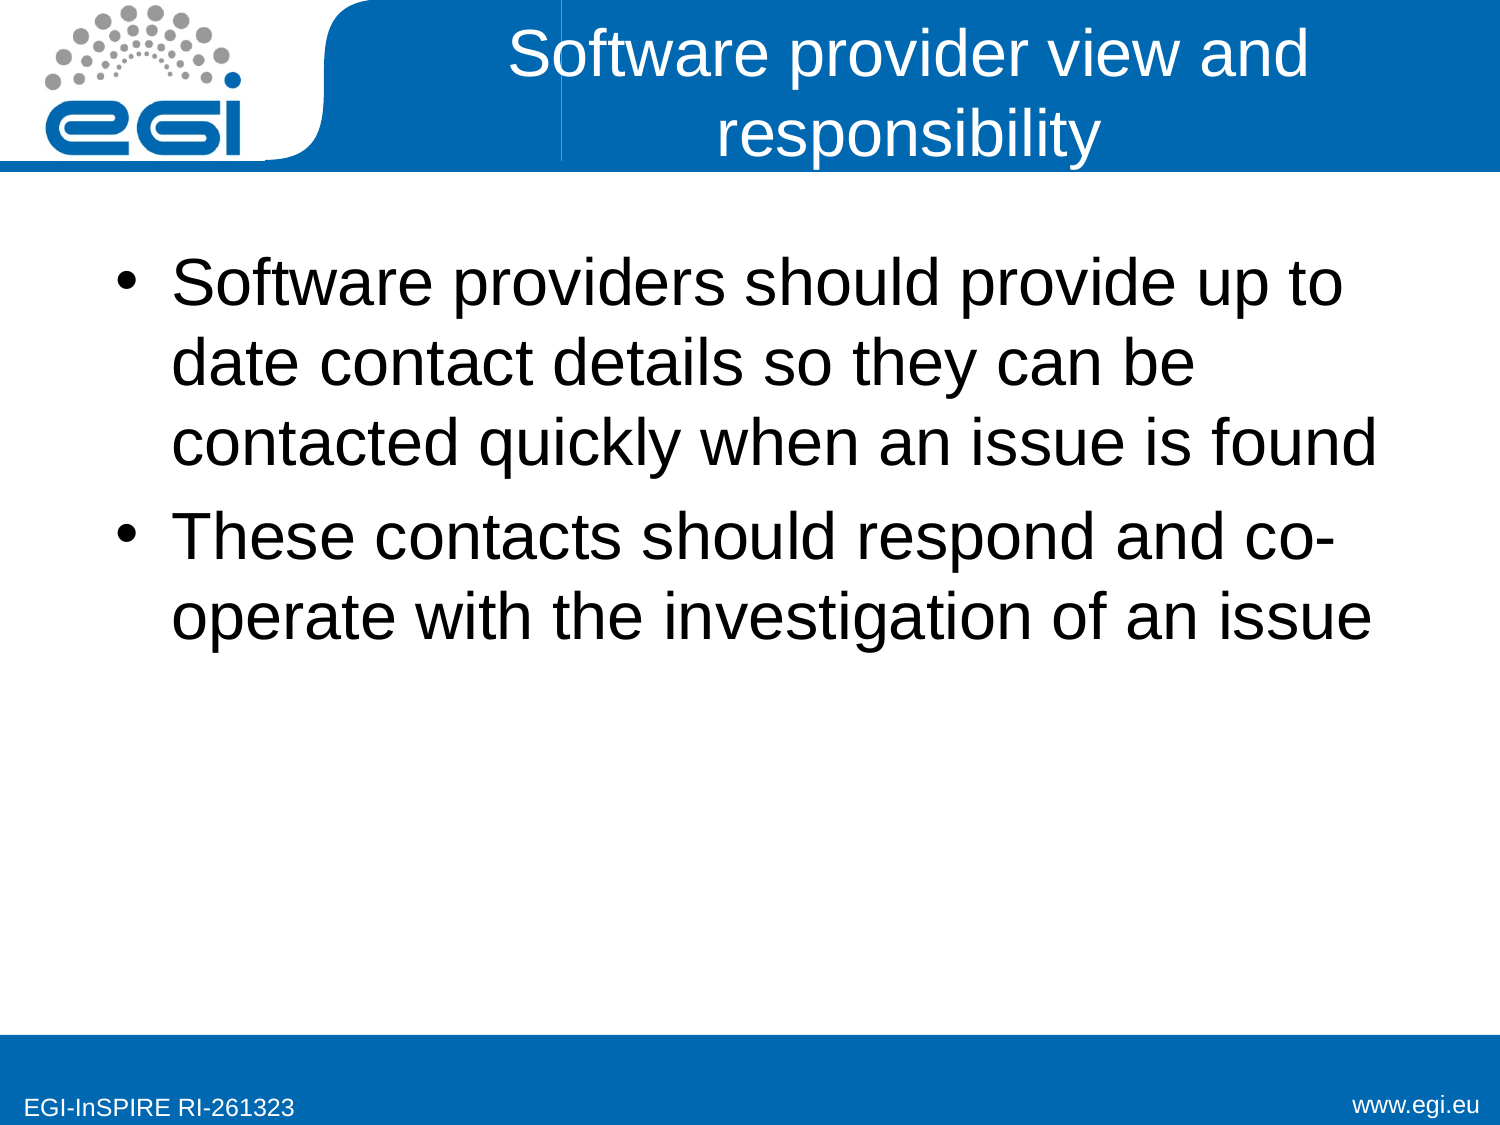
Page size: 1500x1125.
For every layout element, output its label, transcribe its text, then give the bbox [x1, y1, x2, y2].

title Software provider view and responsibility [348, 18, 1471, 162]
picture [0, 0, 265, 161]
list Software providers should provide up to date contact details so they can be contacted quickly when an issue is found These contacts should respond and co-operate with the investigation of an issue [100, 231, 1426, 975]
